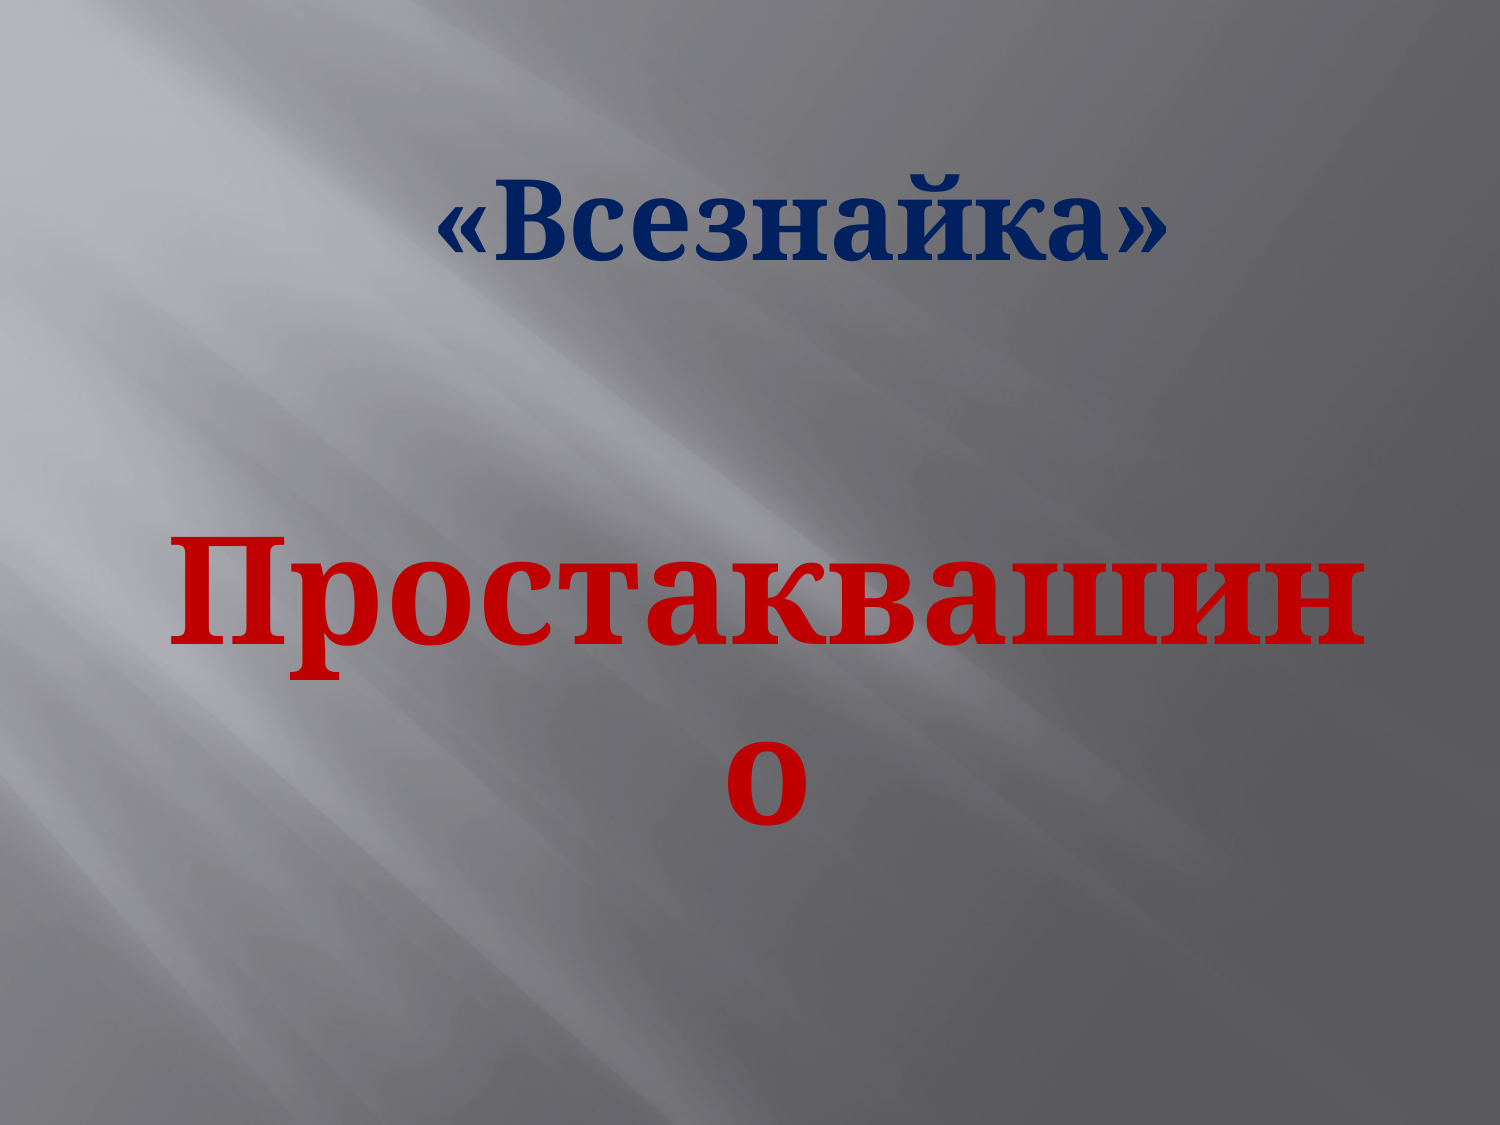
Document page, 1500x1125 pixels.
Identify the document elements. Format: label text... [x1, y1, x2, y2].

text_box Простаквашино [128, 486, 1407, 862]
text_box «Всезнайка» [304, 140, 1301, 291]
